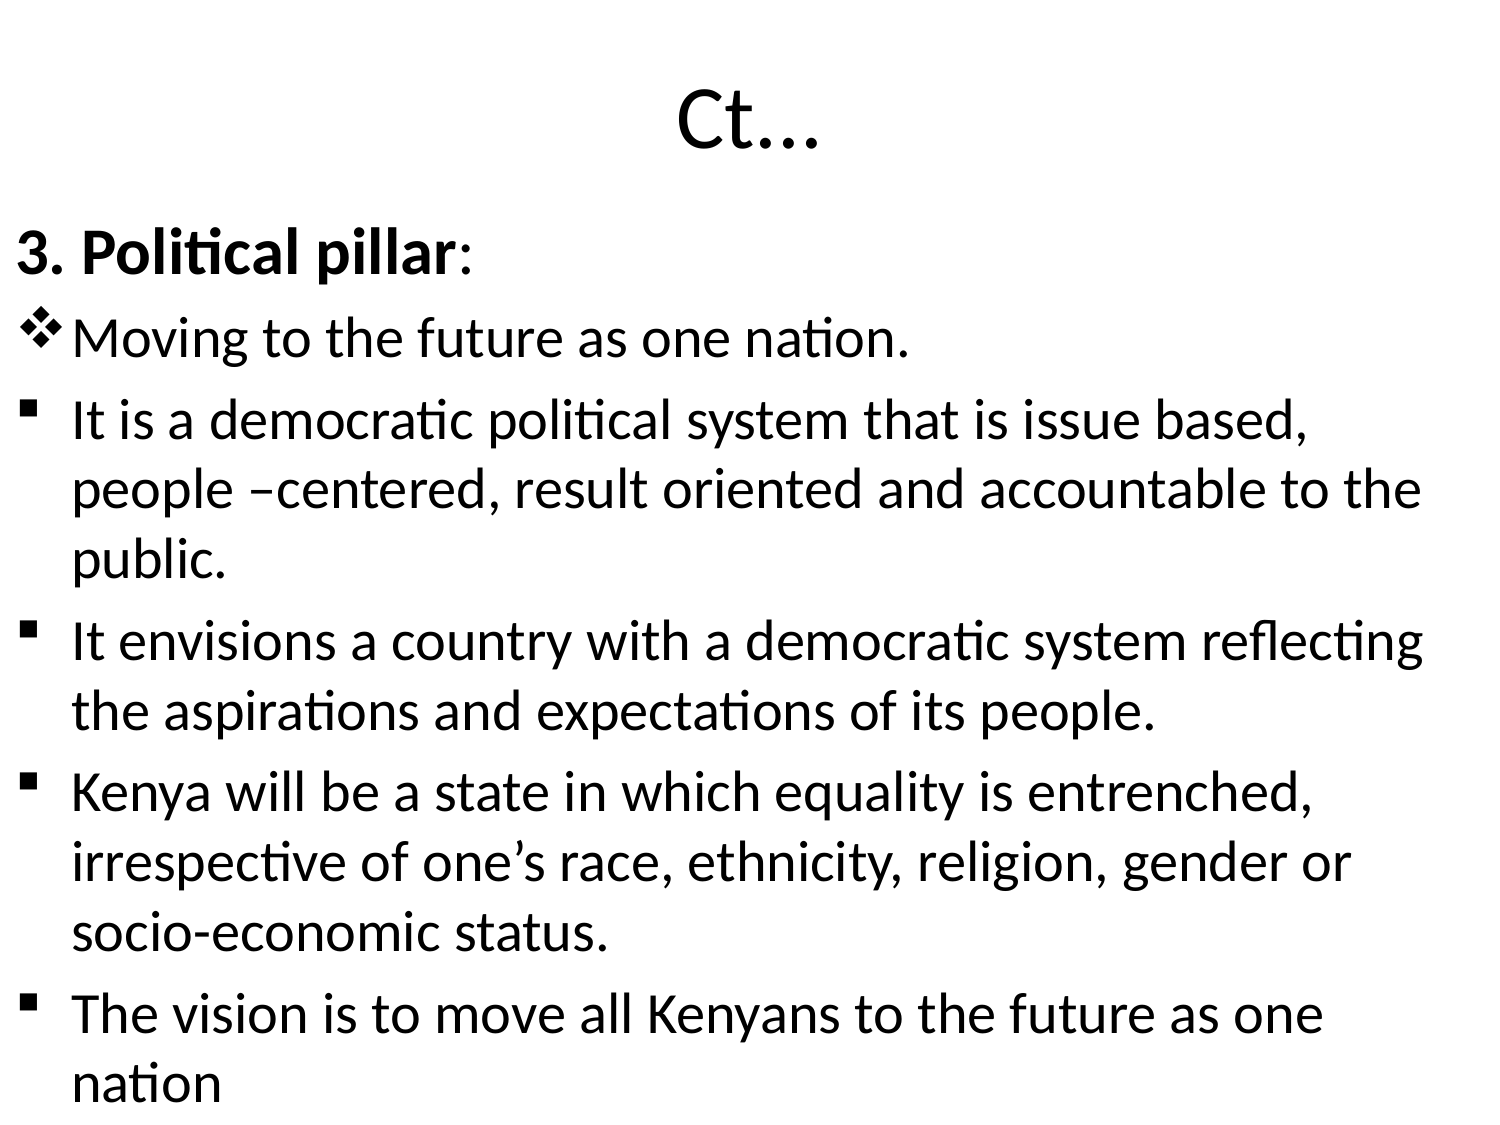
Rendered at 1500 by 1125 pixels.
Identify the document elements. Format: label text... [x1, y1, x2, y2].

title Ct... [75, 50, 1425, 175]
list 3. Political pillar: Moving to the future as one nation. It is a democratic political system that is issue based, people –centered, result oriented and accountable to the public. It envisions a country with a democratic system reflecting the aspirations and expectations of its people. Kenya will be a state in which equality is entrenched, irrespective of one’s race, ethnicity, religion, gender or socio-economic status. The vision is to move all Kenyans to the future as one nation [0, 200, 1500, 1125]
